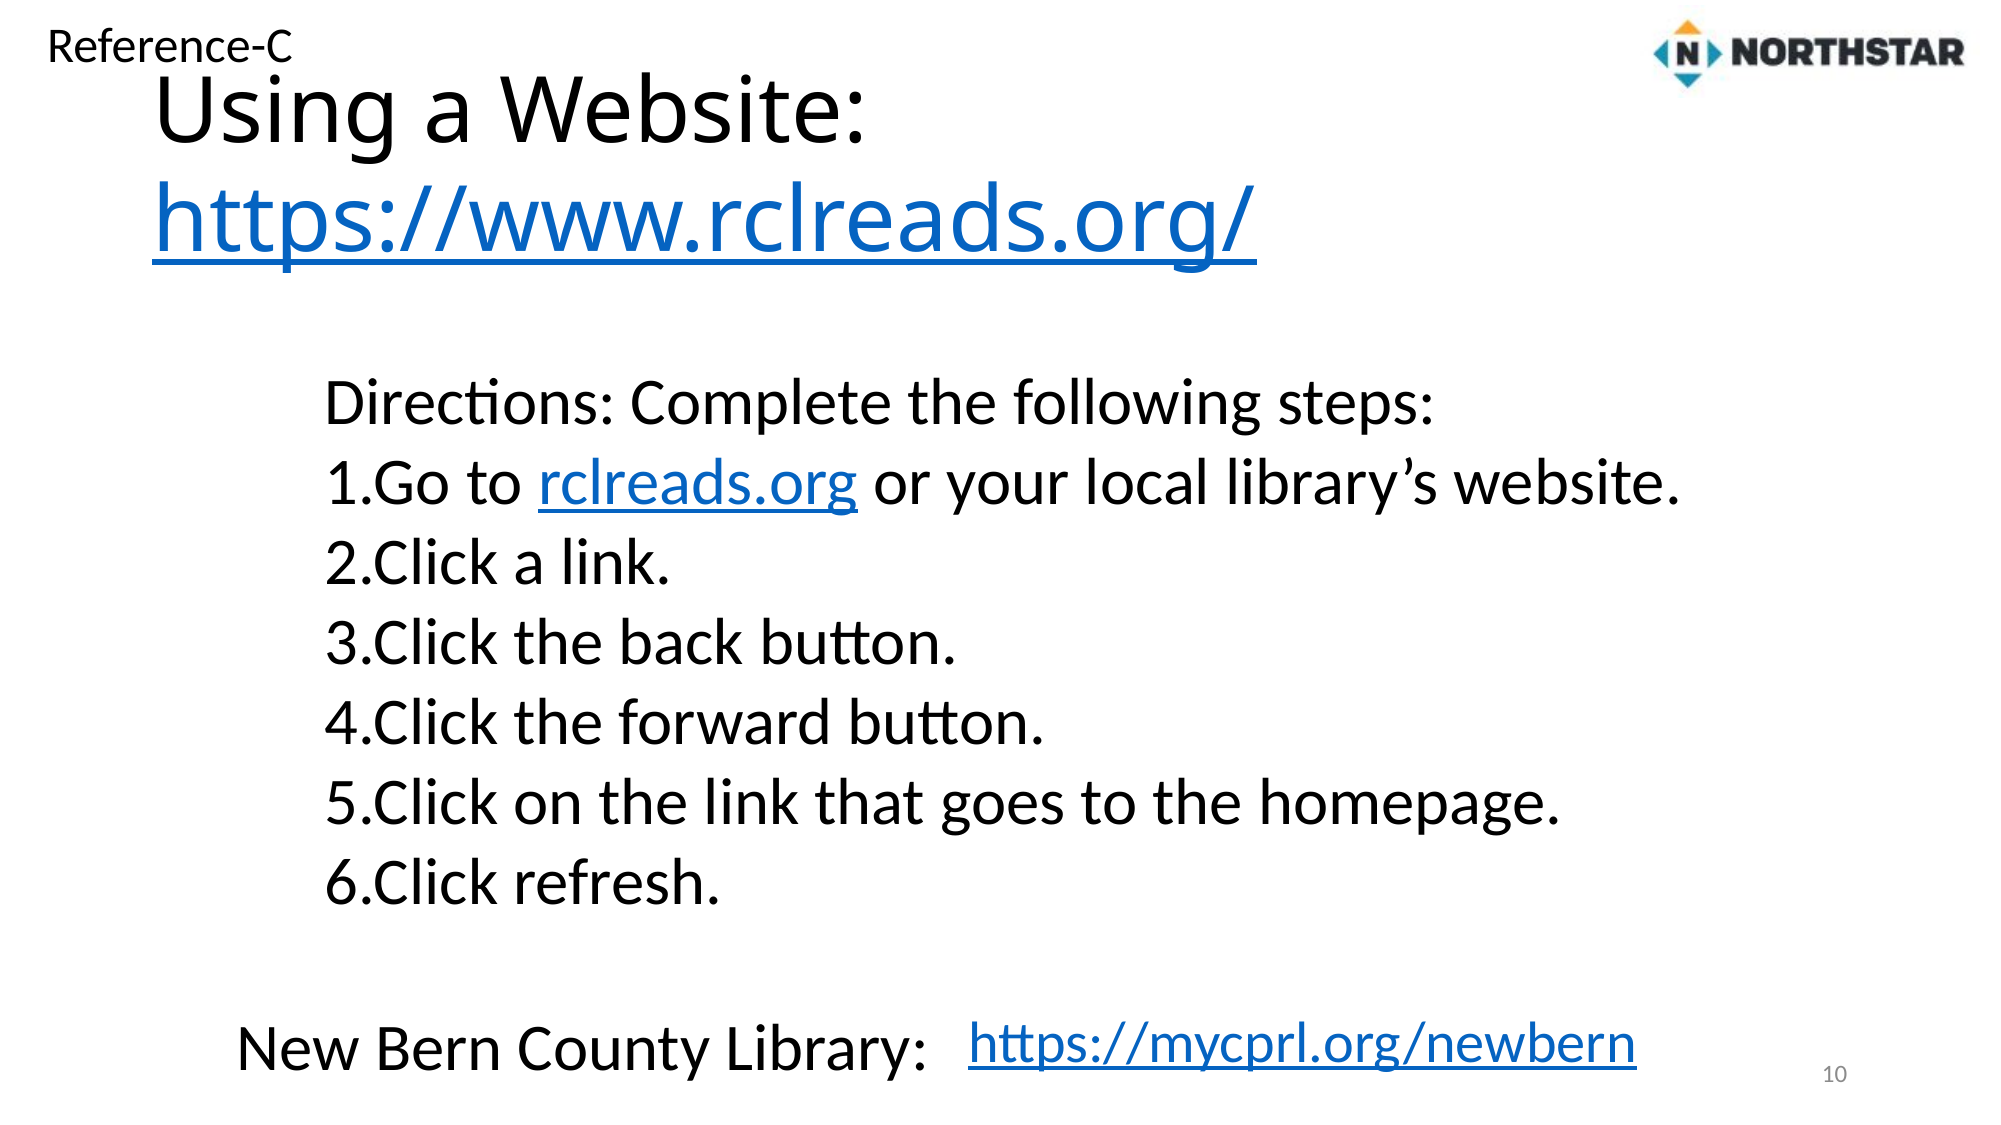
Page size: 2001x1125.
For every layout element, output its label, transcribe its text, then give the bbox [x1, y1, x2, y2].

text_box Directions: Complete the following steps: 1.Go to rclreads.org or your local library’s website. 2.Click a link. 3.Click the back button. 4.Click the forward button. 5.Click on the link that goes to the homepage. 6.Click refresh. [309, 350, 1863, 925]
slide_number 10 [1412, 1042, 1863, 1103]
title Using a Website: https://www.rclreads.org/ [137, 59, 1863, 278]
picture [1629, 5, 1980, 98]
text_box Reference-C [32, 4, 450, 80]
text_box New Bern County Library: [221, 996, 945, 1092]
text_box https://mycprl.org/newbern [953, 996, 1652, 1082]
